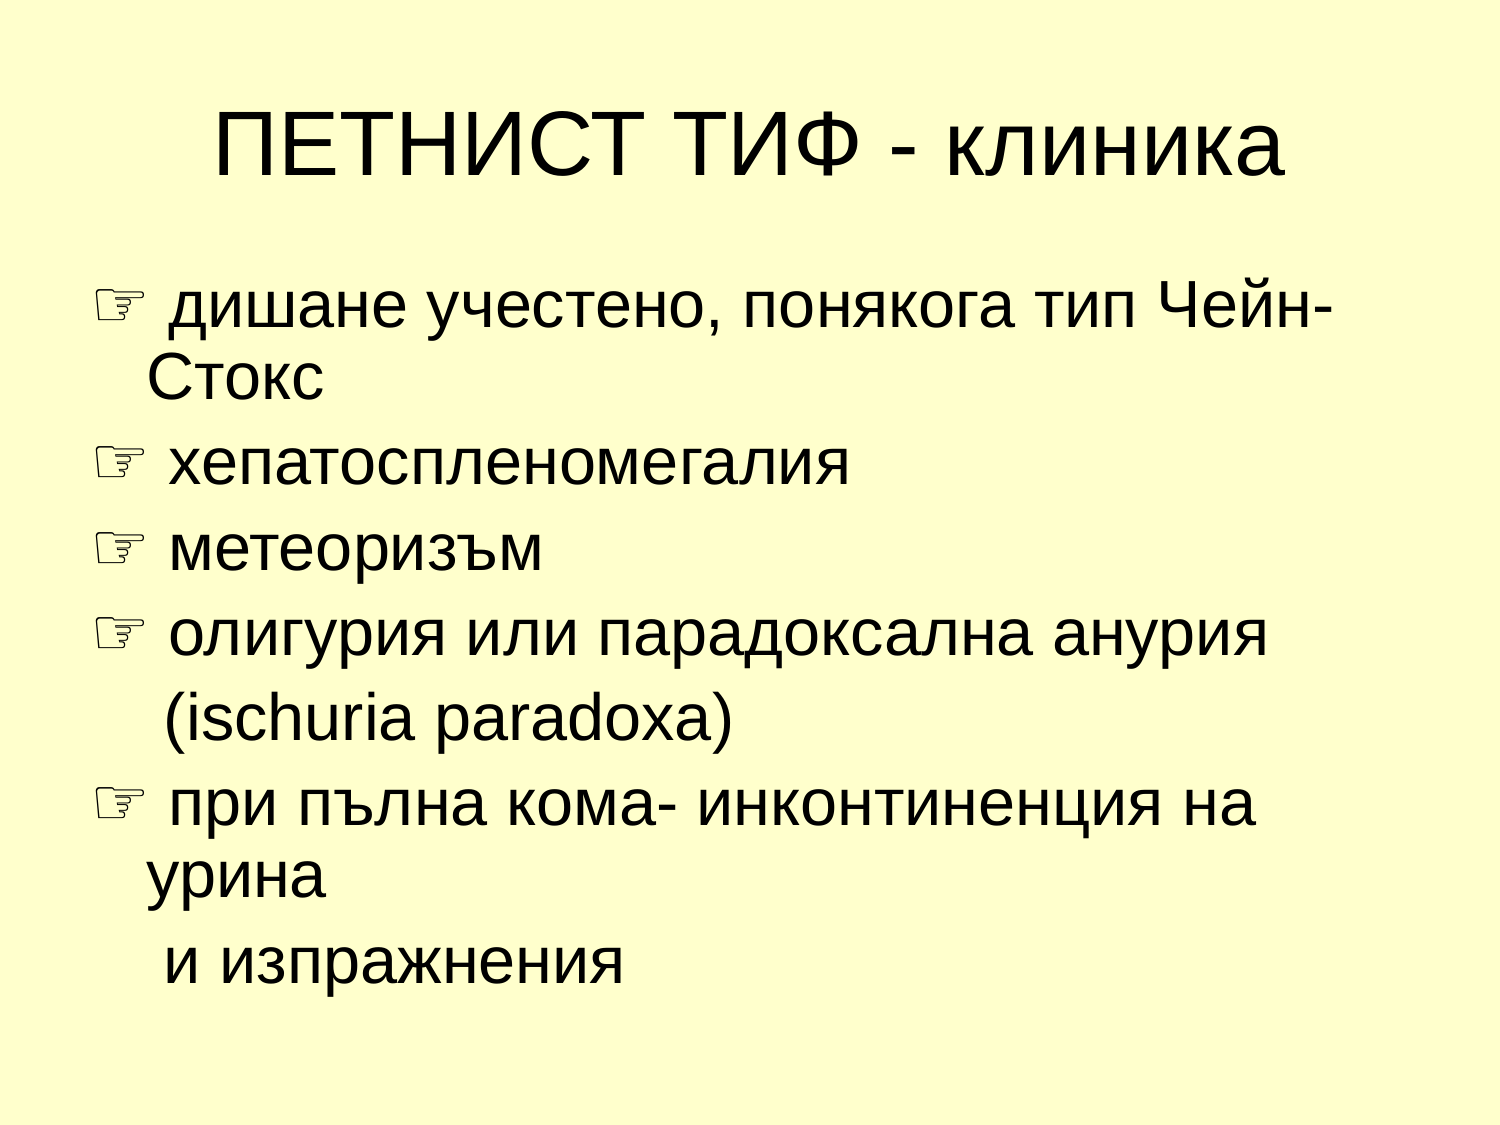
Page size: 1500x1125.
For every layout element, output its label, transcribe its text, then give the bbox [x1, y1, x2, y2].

title ПЕТНИСТ ТИФ - клиника [75, 45, 1425, 233]
list ☞ дишане учестено, понякога тип Чейн-Стокс ☞ хепатоспленомегалия ☞ метеоризъм ☞ олигурия или парадоксална анурия (ischuria paradoxa) ☞ при пълна кома- инконтиненция на урина и изпражнения [75, 262, 1425, 1005]
